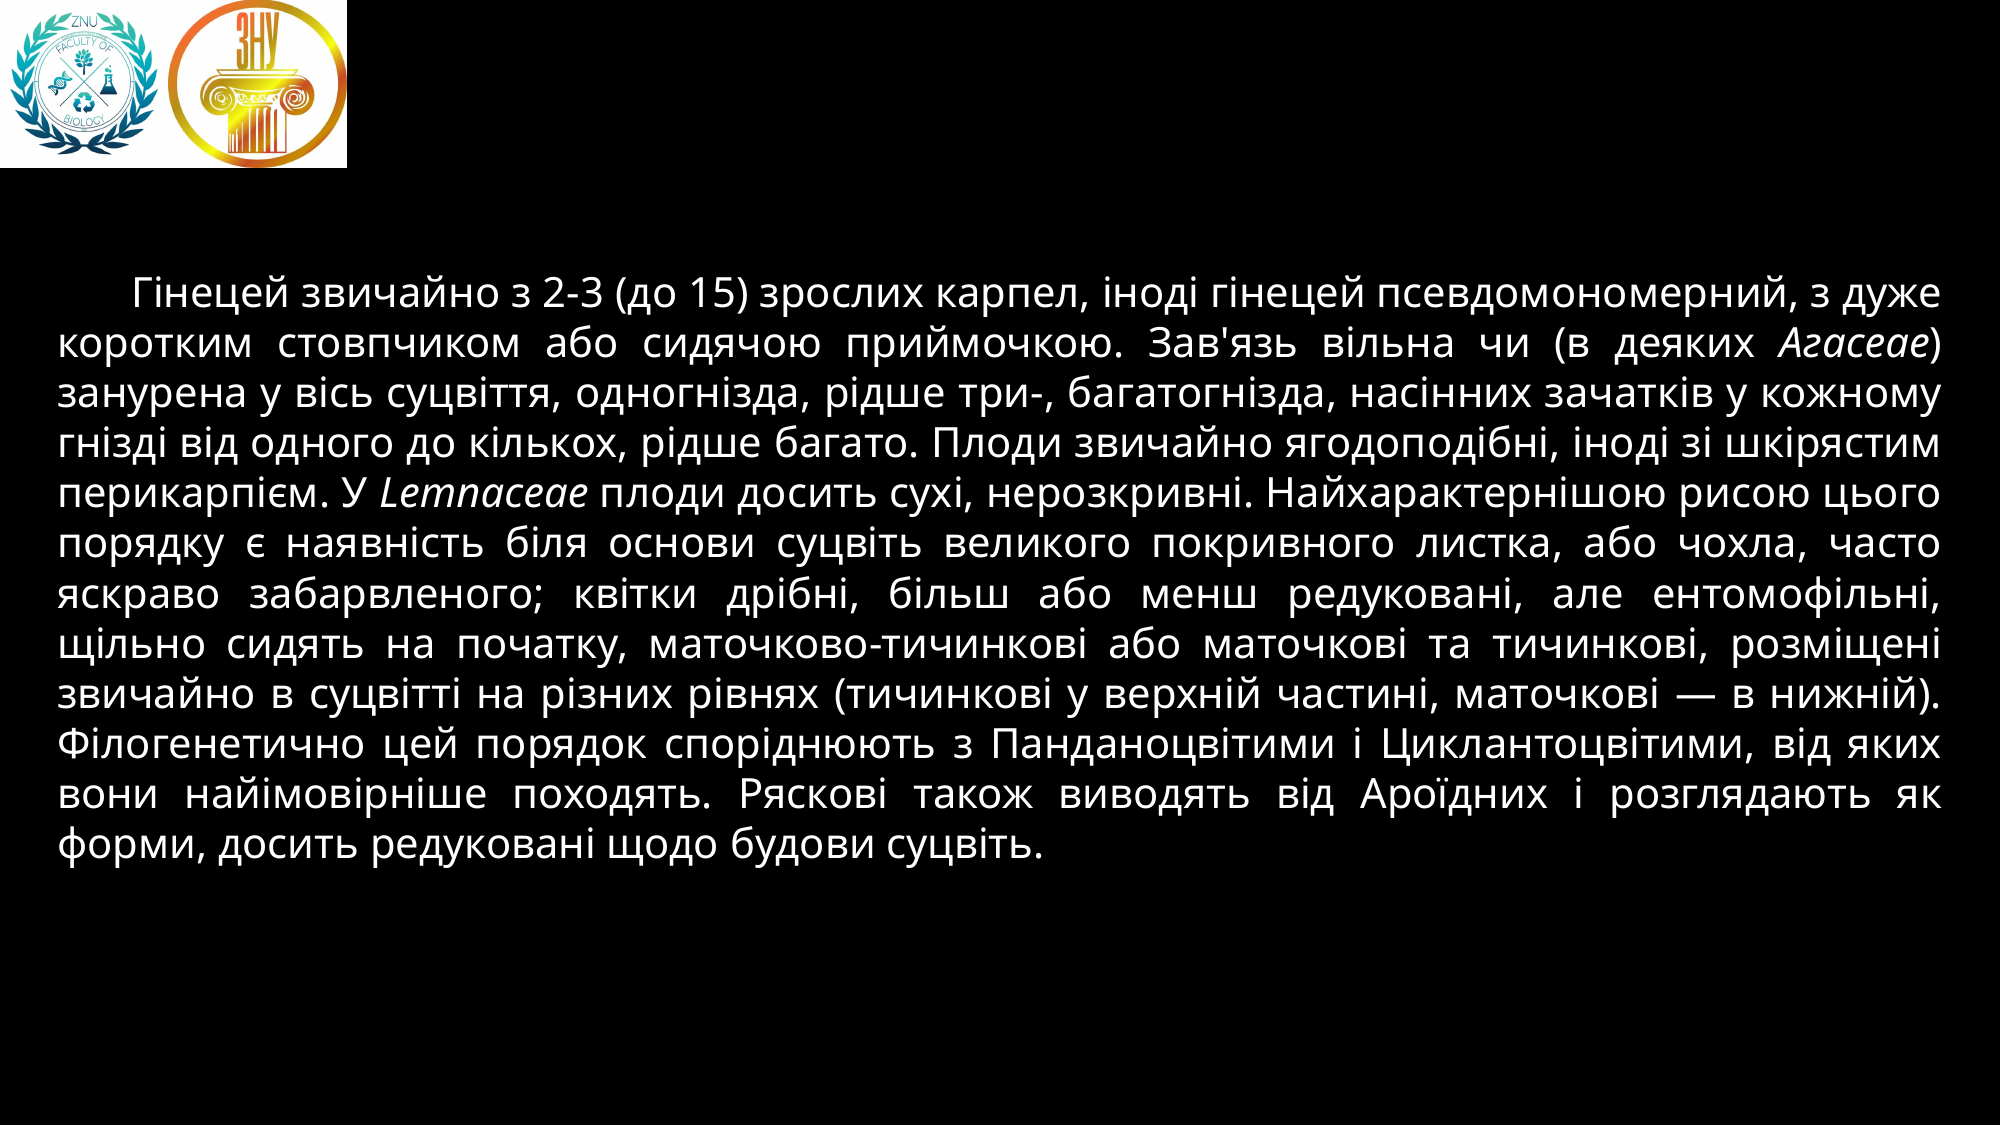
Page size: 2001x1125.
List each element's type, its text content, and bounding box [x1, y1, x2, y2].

picture [0, 0, 347, 168]
text_box Гінецей звичайно з 2-3 (до 15) зрослих карпел, іноді гінецей псевдомономерний, з дуже коротким стовпчиком або сидячою приймочкою. Зав'язь вільна чи (в деяких Агасеае) занурена у вісь суцвіття, одногнізда, рідше три-, багатогнізда, насінних зачатків у кожному гнізді від одного до кількох, рідше багато. Плоди звичайно ягодоподібні, іноді зі шкірястим перикарпієм. У Lemnaceae плоди досить сухі, нерозкривні. Найхарактернішою рисою цього порядку є наявність біля основи суцвіть великого покривного листка, або чохла, часто яскраво забарвленого; квітки дрібні, більш або менш редуковані, але ентомофільні, щільно сидять на початку, маточково-тичинкові або маточкові та тичинкові, розміщені звичайно в суцвітті на різних рівнях (тичинкові у верхній частині, маточкові — в нижній). Філогенетично цей порядок споріднюють з Панданоцвітими і Циклантоцвітими, від яких вони найімовірніше походять. Ряскові також виводять від Ароїдних і розглядають як форми, досить редуковані щодо будови суцвіть. [42, 258, 1958, 874]
